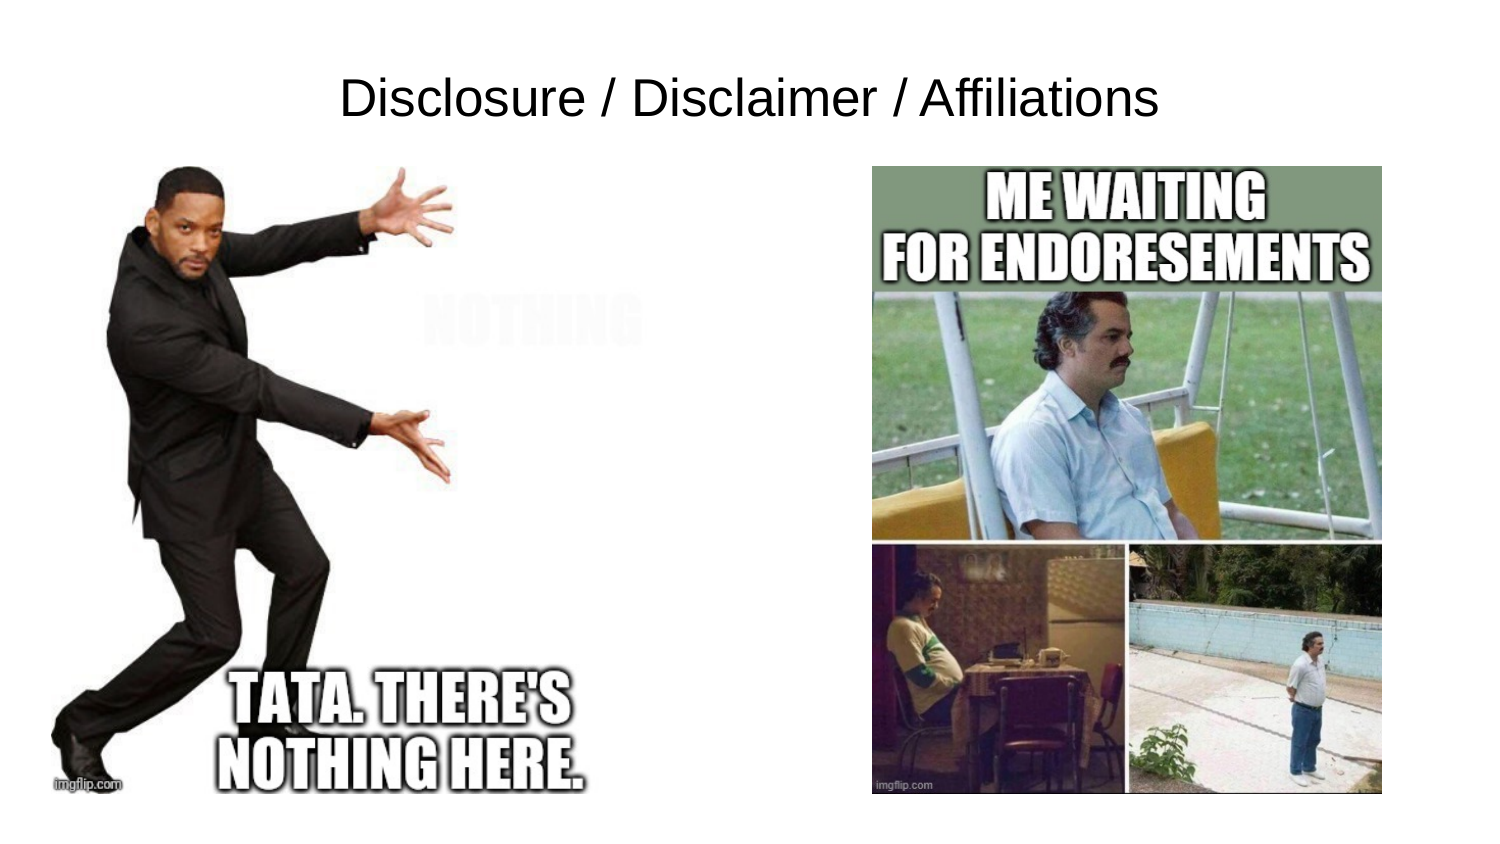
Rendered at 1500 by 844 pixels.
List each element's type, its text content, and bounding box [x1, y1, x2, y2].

title Disclosure / Disclaimer / Affiliations [51, 48, 1449, 142]
picture [871, 166, 1382, 794]
picture [50, 166, 737, 794]
